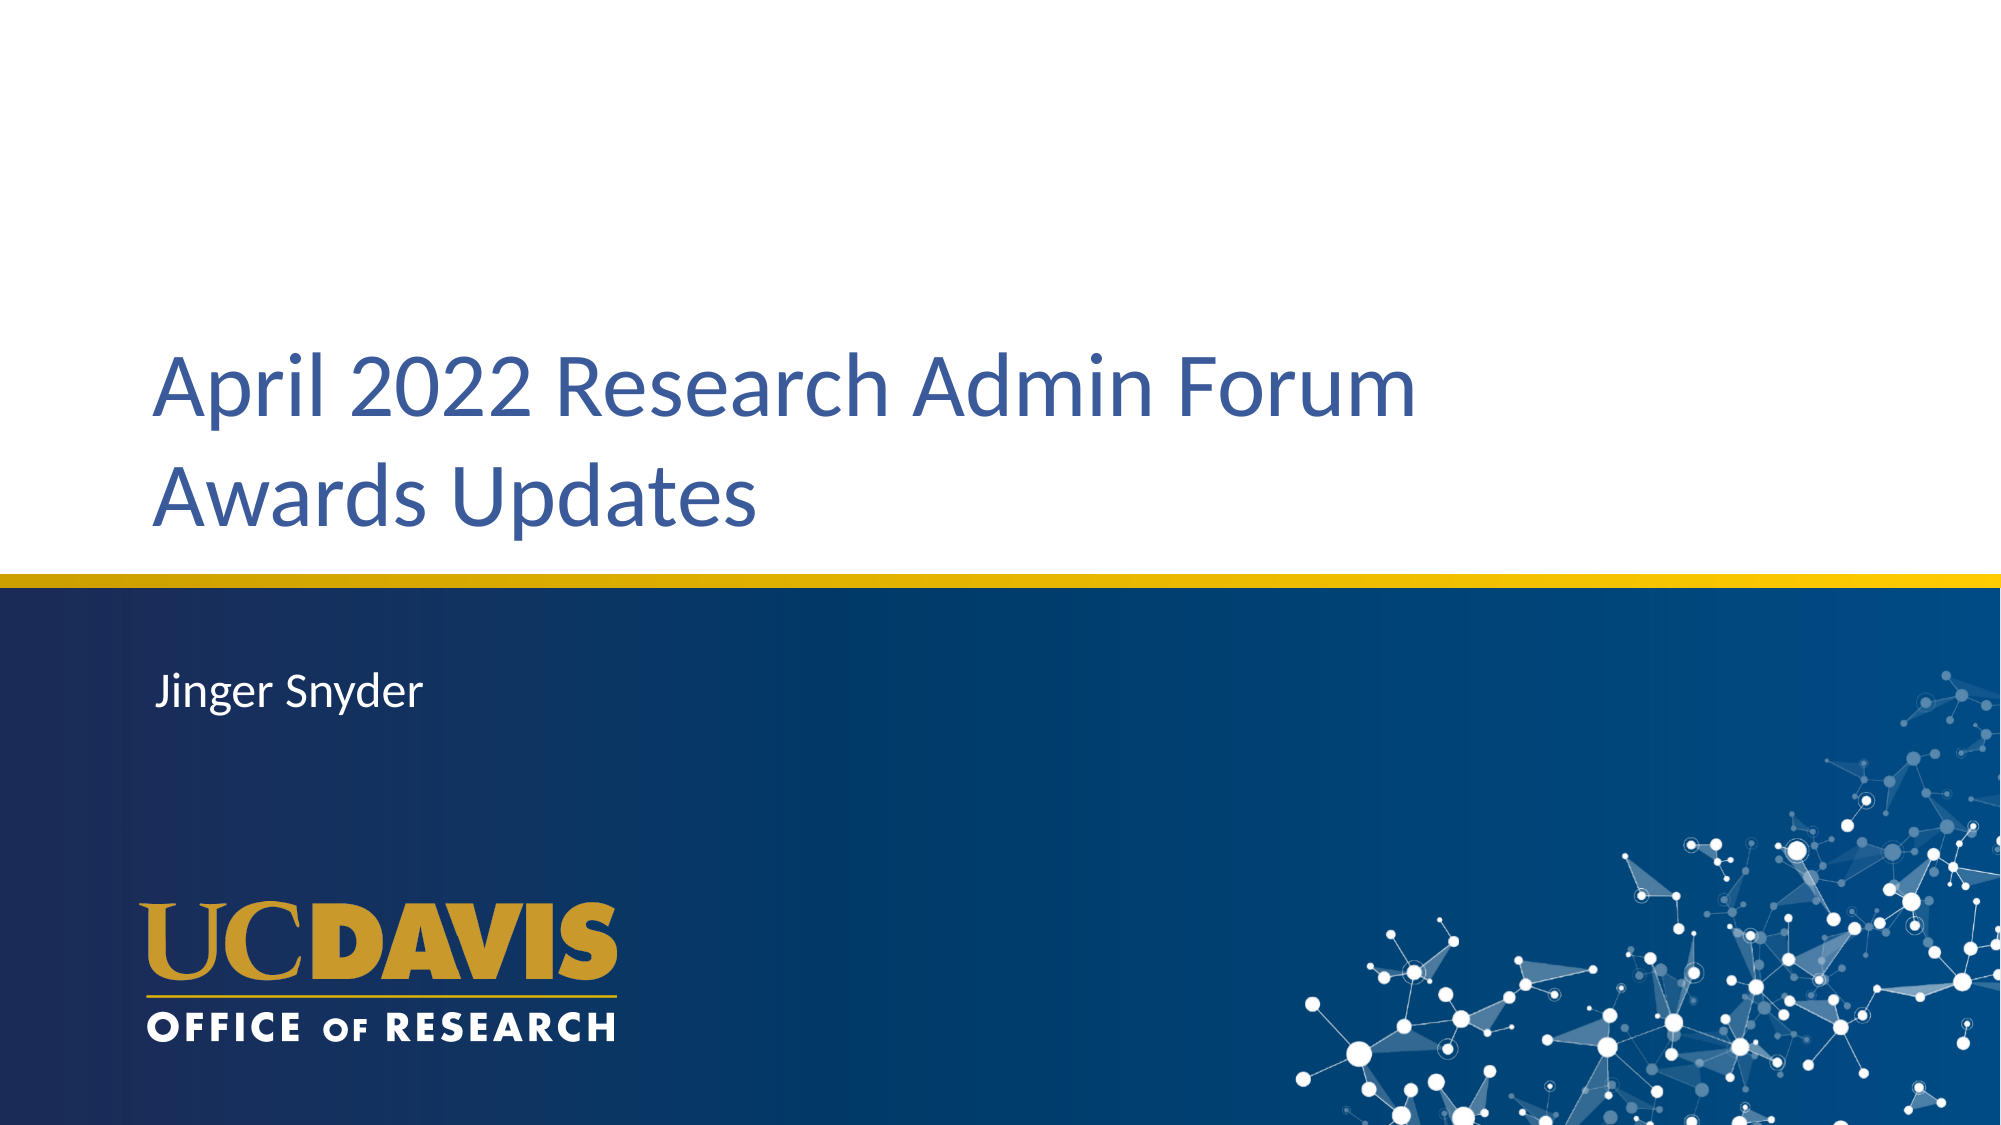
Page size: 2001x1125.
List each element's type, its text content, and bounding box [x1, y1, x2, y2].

list Jinger Snyder [140, 650, 1866, 830]
title April 2022 Research Admin Forum Awards Updates [137, 137, 1863, 552]
picture [0, 587, 2001, 1125]
